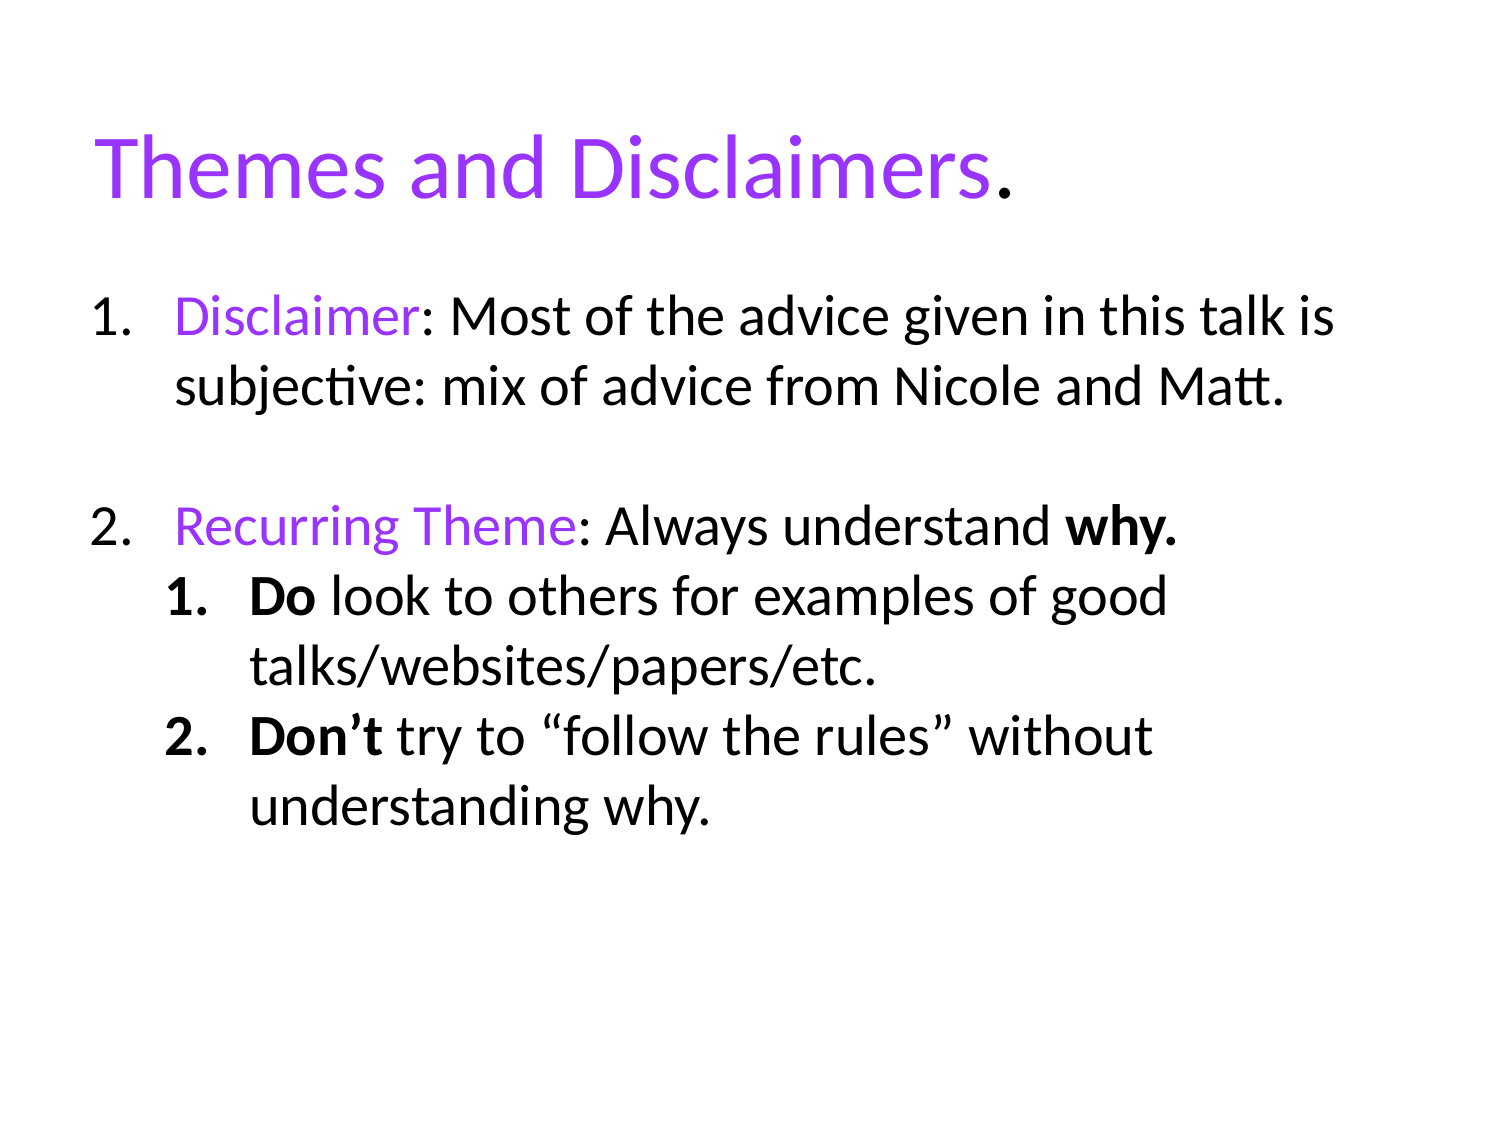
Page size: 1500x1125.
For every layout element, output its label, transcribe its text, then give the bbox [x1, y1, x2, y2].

text_box Disclaimer: Most of the advice given in this talk is subjective: mix of advice from Nicole and Matt. Recurring Theme: Always understand why. Do look to others for examples of good talks/websites/papers/etc. Don’t try to “follow the rules” without understanding why. [74, 269, 1425, 985]
text_box Themes and Disclaimers. [79, 99, 1032, 225]
